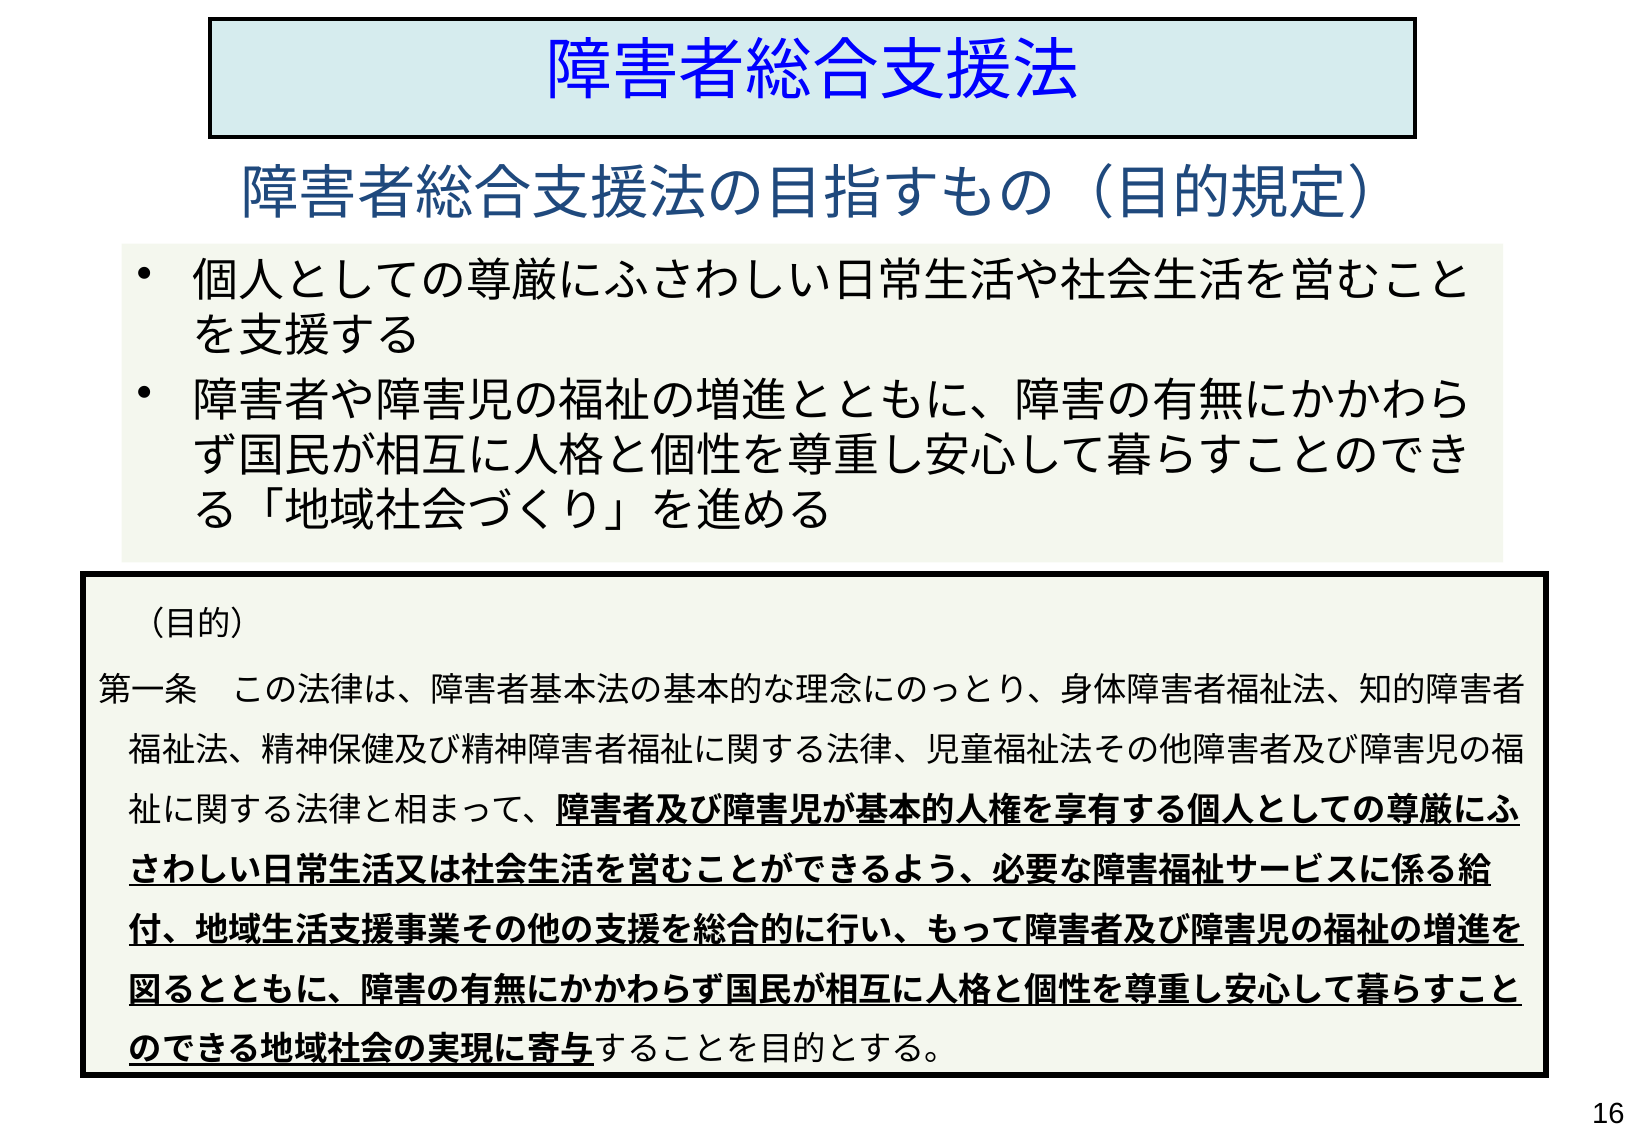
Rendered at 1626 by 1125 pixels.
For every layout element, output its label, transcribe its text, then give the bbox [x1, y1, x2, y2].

list 個人としての尊厳にふさわしい日常生活や社会生活を営むことを支援する 障害者や障害児の福祉の増進とともに、障害の有無にかかわらず国民が相互に人格と個性を尊重し安心して暮らすことのできる「地域社会づくり」を進める [121, 243, 1504, 563]
text_box （目的） 第一条 この法律は、障害者基本法の基本的な理念にのっとり、身体障害者福祉法、知的障害者福祉法、精神保健及び精神障害者福祉に関する法律、児童福祉法その他障害者及び障害児の福祉に関する法律と相まって、障害者及び障害児が基本的人権を享有する個人としての尊厳にふさわしい日常生活又は社会生活を営むことができるよう、必要な障害福祉サービスに係る給付、地域生活支援事業その他の支援を総合的に行い、もって障害者及び障害児の福祉の増進を図るとともに、障害の有無にかかわらず国民が相互に人格と個性を尊重し安心して暮らすことのできる地域社会の実現に寄与することを目的とする。 [83, 574, 1546, 1075]
slide_number 16 [1260, 1086, 1625, 1125]
title 障害者総合支援法の目指すもの（目的規定） [146, 136, 1500, 243]
text_box 障害者総合支援法 [210, 19, 1415, 138]
